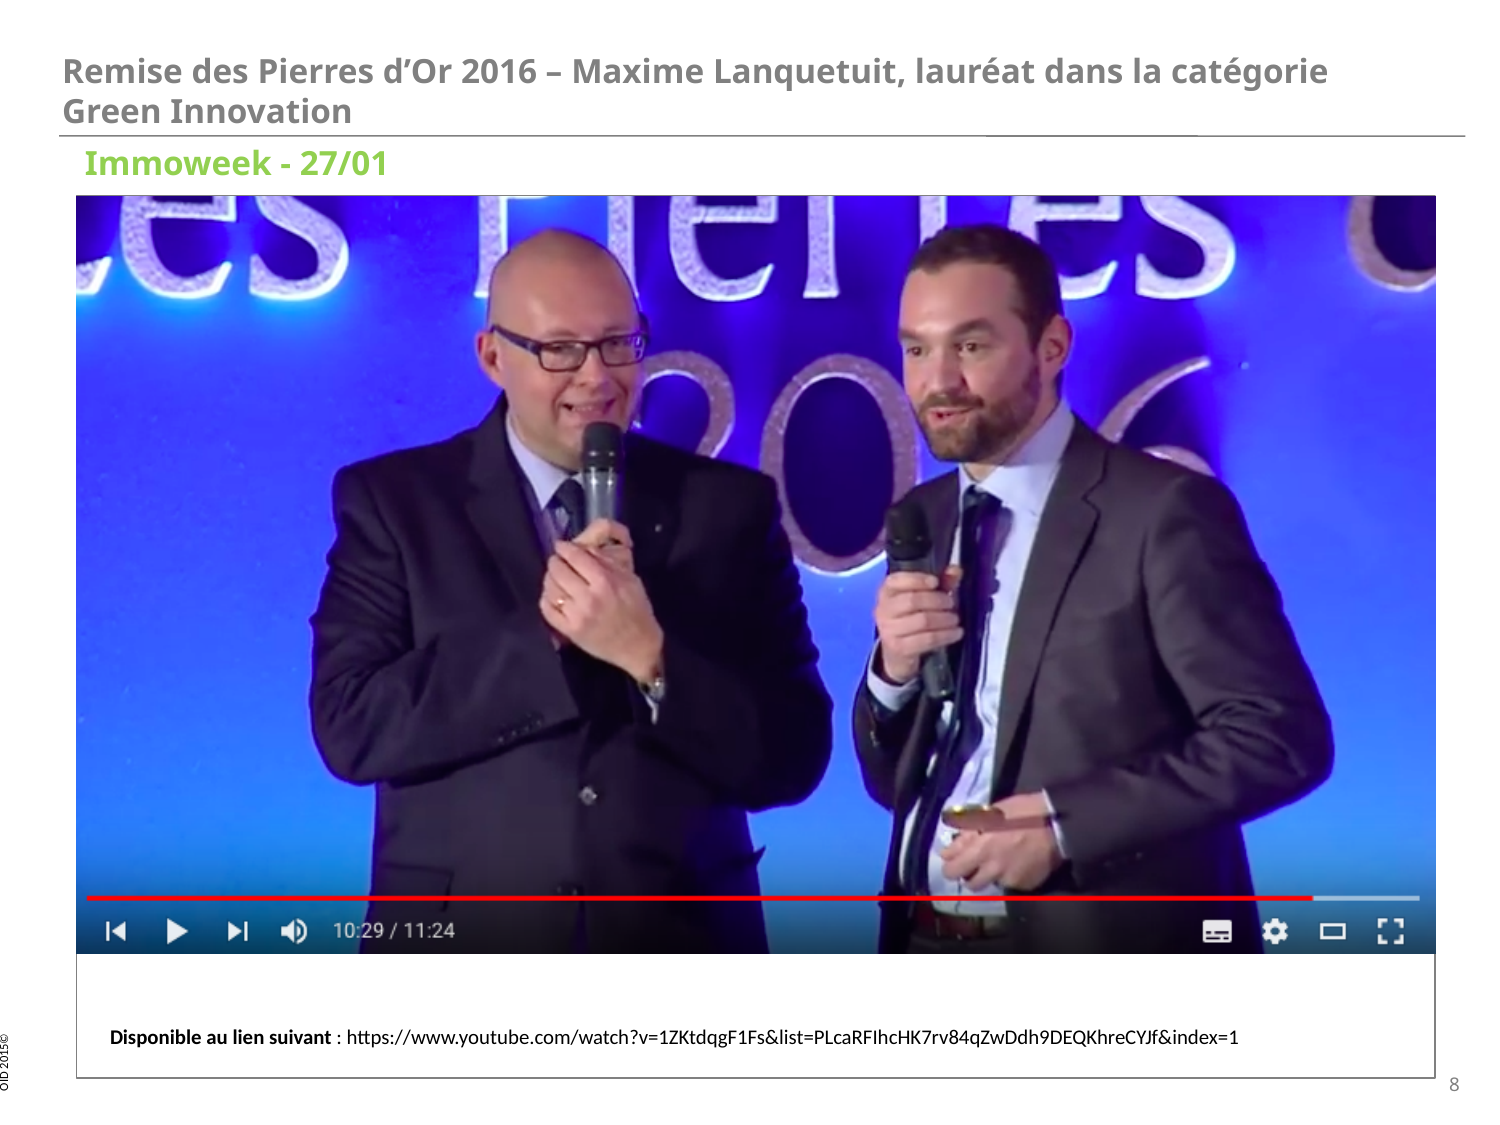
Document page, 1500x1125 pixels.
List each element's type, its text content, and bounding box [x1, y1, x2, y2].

text_box Immoweek - 27/01 [70, 135, 1494, 194]
slide_number 8 [1434, 1065, 1500, 1125]
text_box Disponible au lien suivant : https://www.youtube.com/watch?v=1ZKtdqgF1Fs&list=PLcaRFIhcHK7rv84qZwDdh9DEQKhreCYJf&index=1 [95, 1016, 1392, 1057]
picture [76, 195, 1436, 954]
title Remise des Pierres d’Or 2016 – Maxime Lanquetuit, lauréat dans la catégorie Green Innovation [47, 42, 1398, 115]
text_box [75, 959, 1437, 1080]
